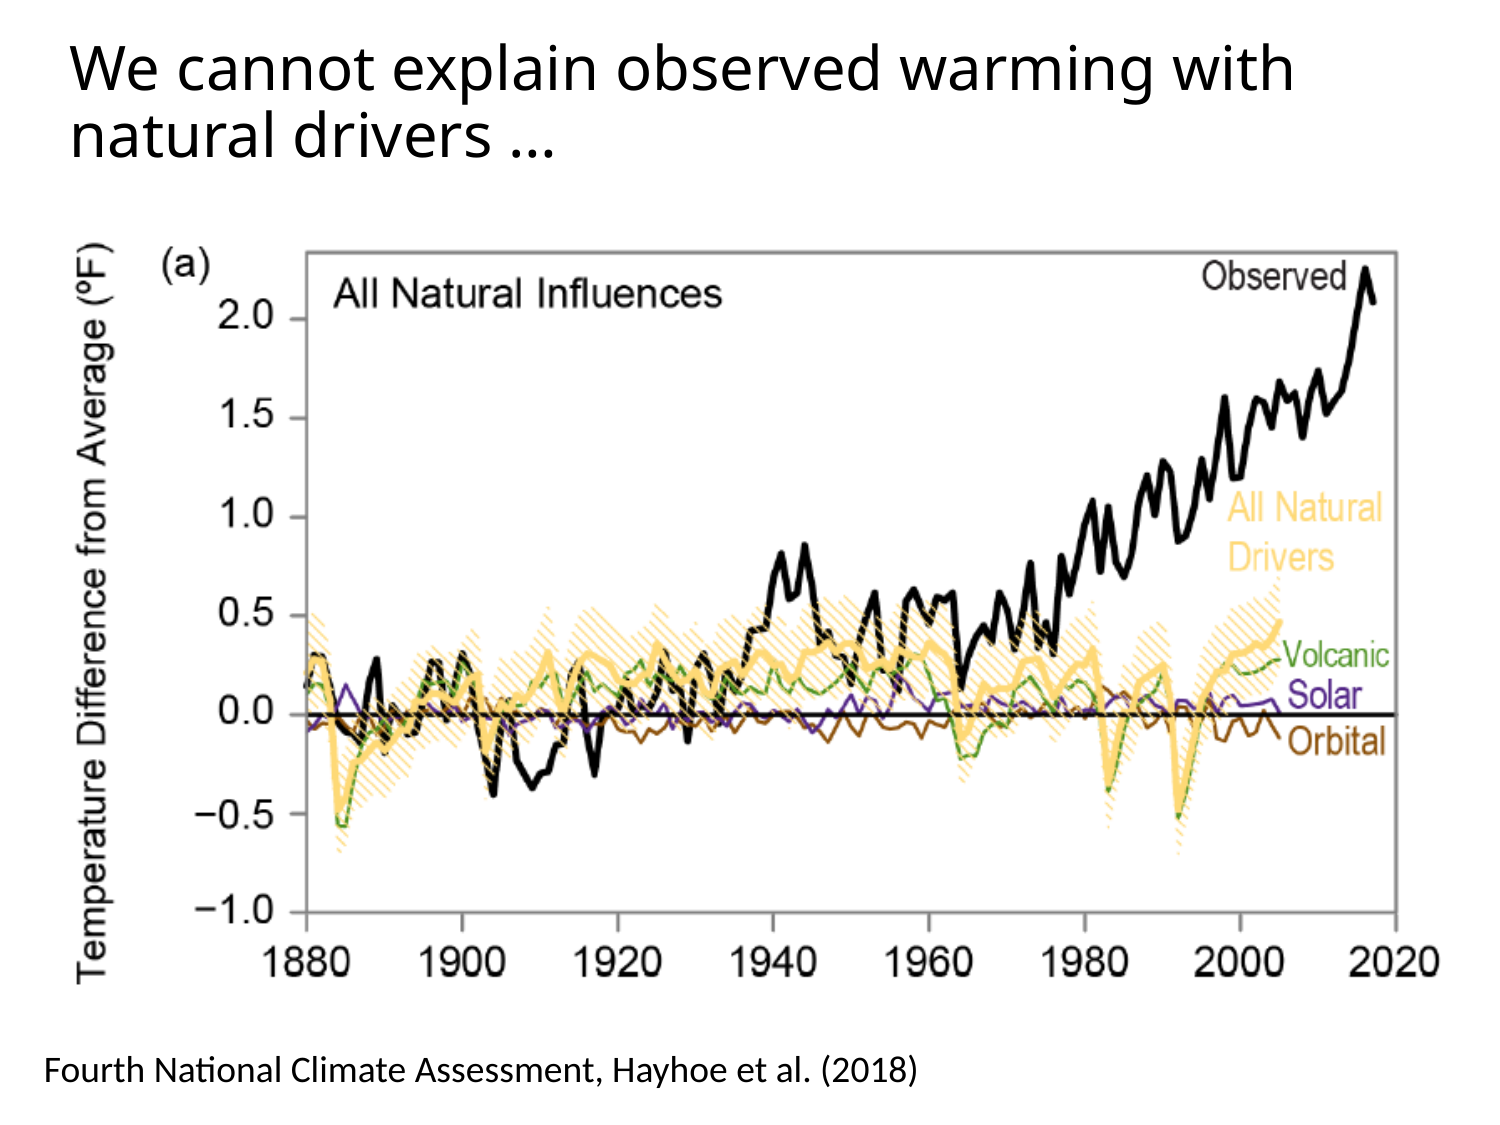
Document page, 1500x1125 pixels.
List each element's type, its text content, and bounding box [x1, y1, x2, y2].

picture [148, 220, 1466, 999]
text_box Fourth National Climate Assessment, Hayhoe et al. (2018) [29, 1037, 935, 1098]
title We cannot explain observed warming with natural drivers … [54, 29, 1405, 179]
picture [31, 218, 137, 1001]
